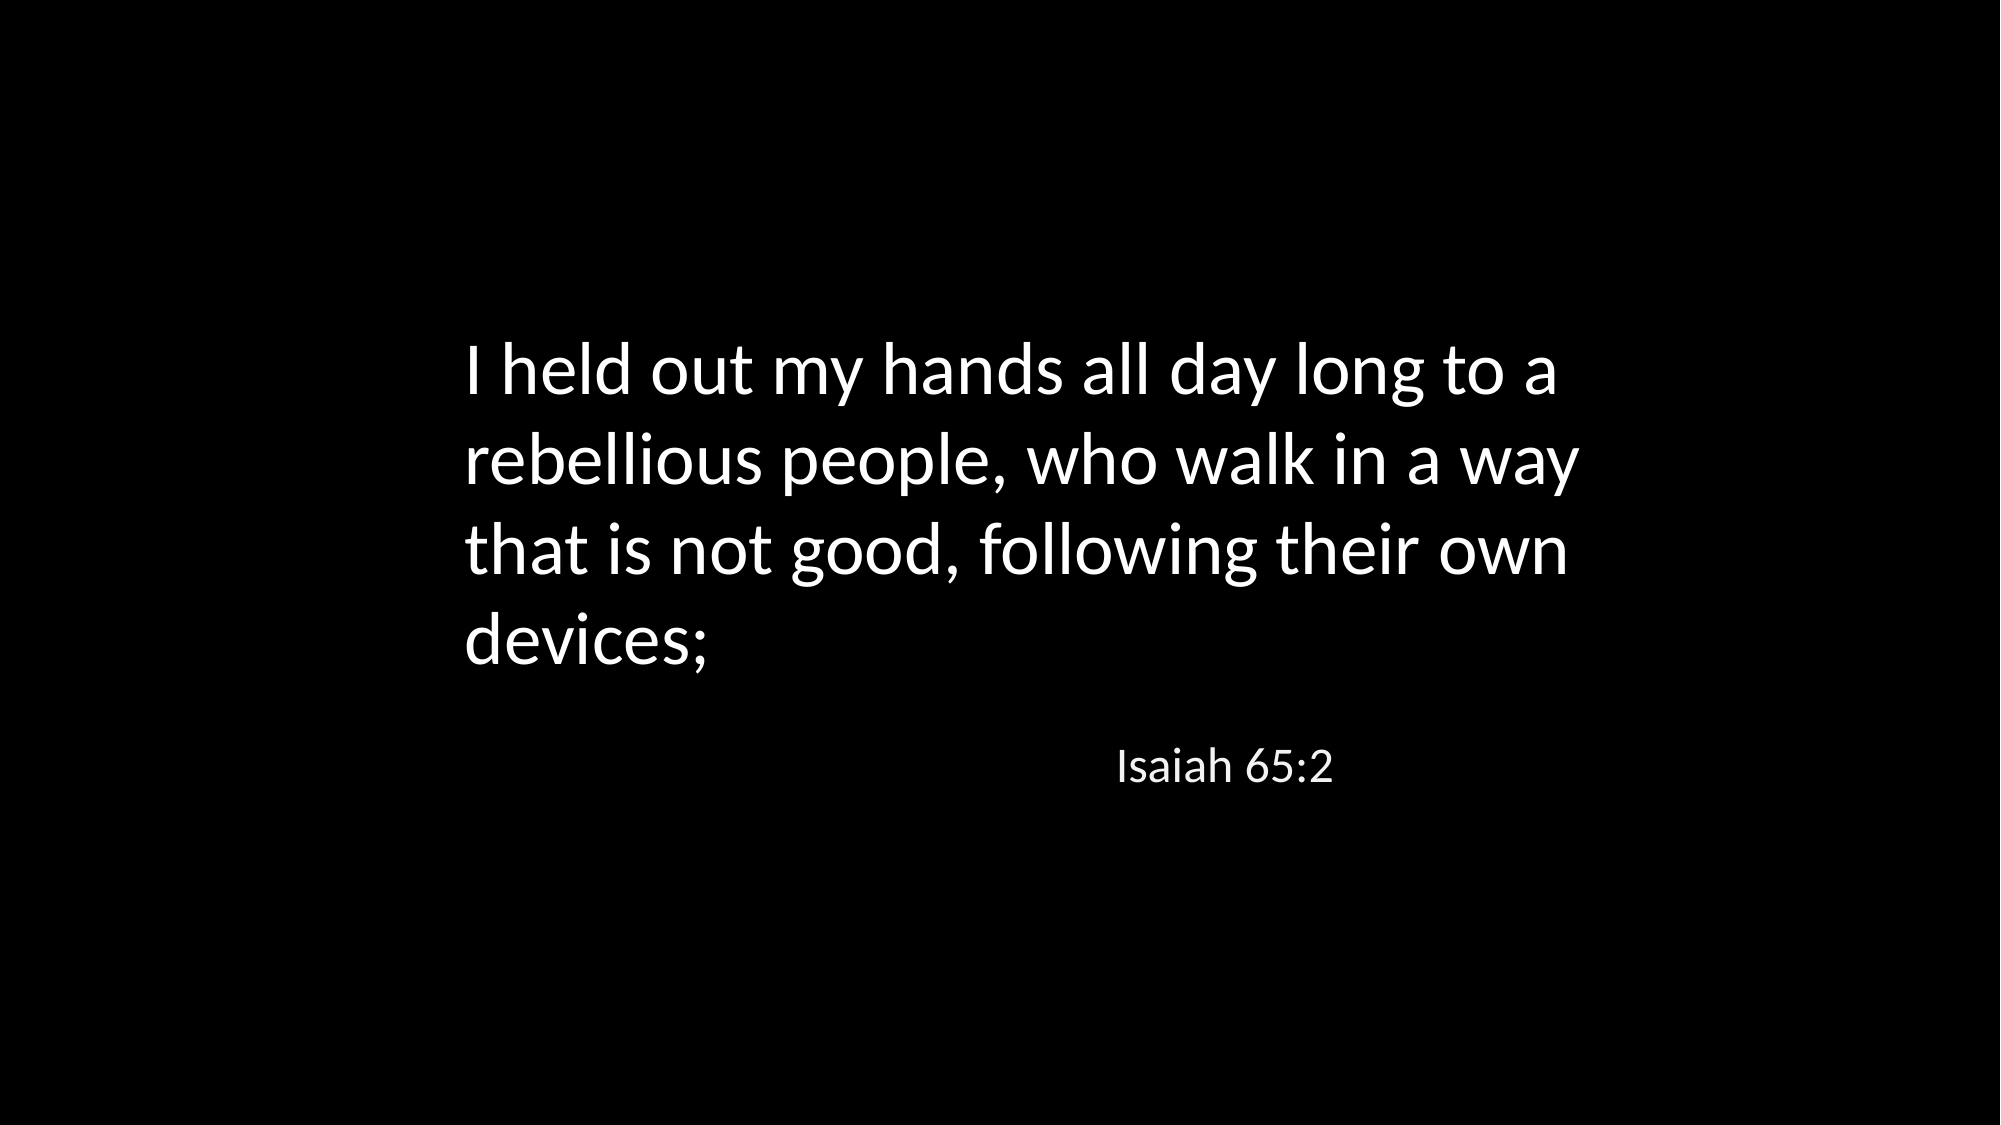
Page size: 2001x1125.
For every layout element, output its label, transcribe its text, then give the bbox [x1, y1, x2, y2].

text_box I held out my hands all day long to a rebellious people, who walk in a way that is not good, following their own devices; [450, 312, 1613, 688]
text_box Isaiah 65:2 [950, 724, 1500, 800]
